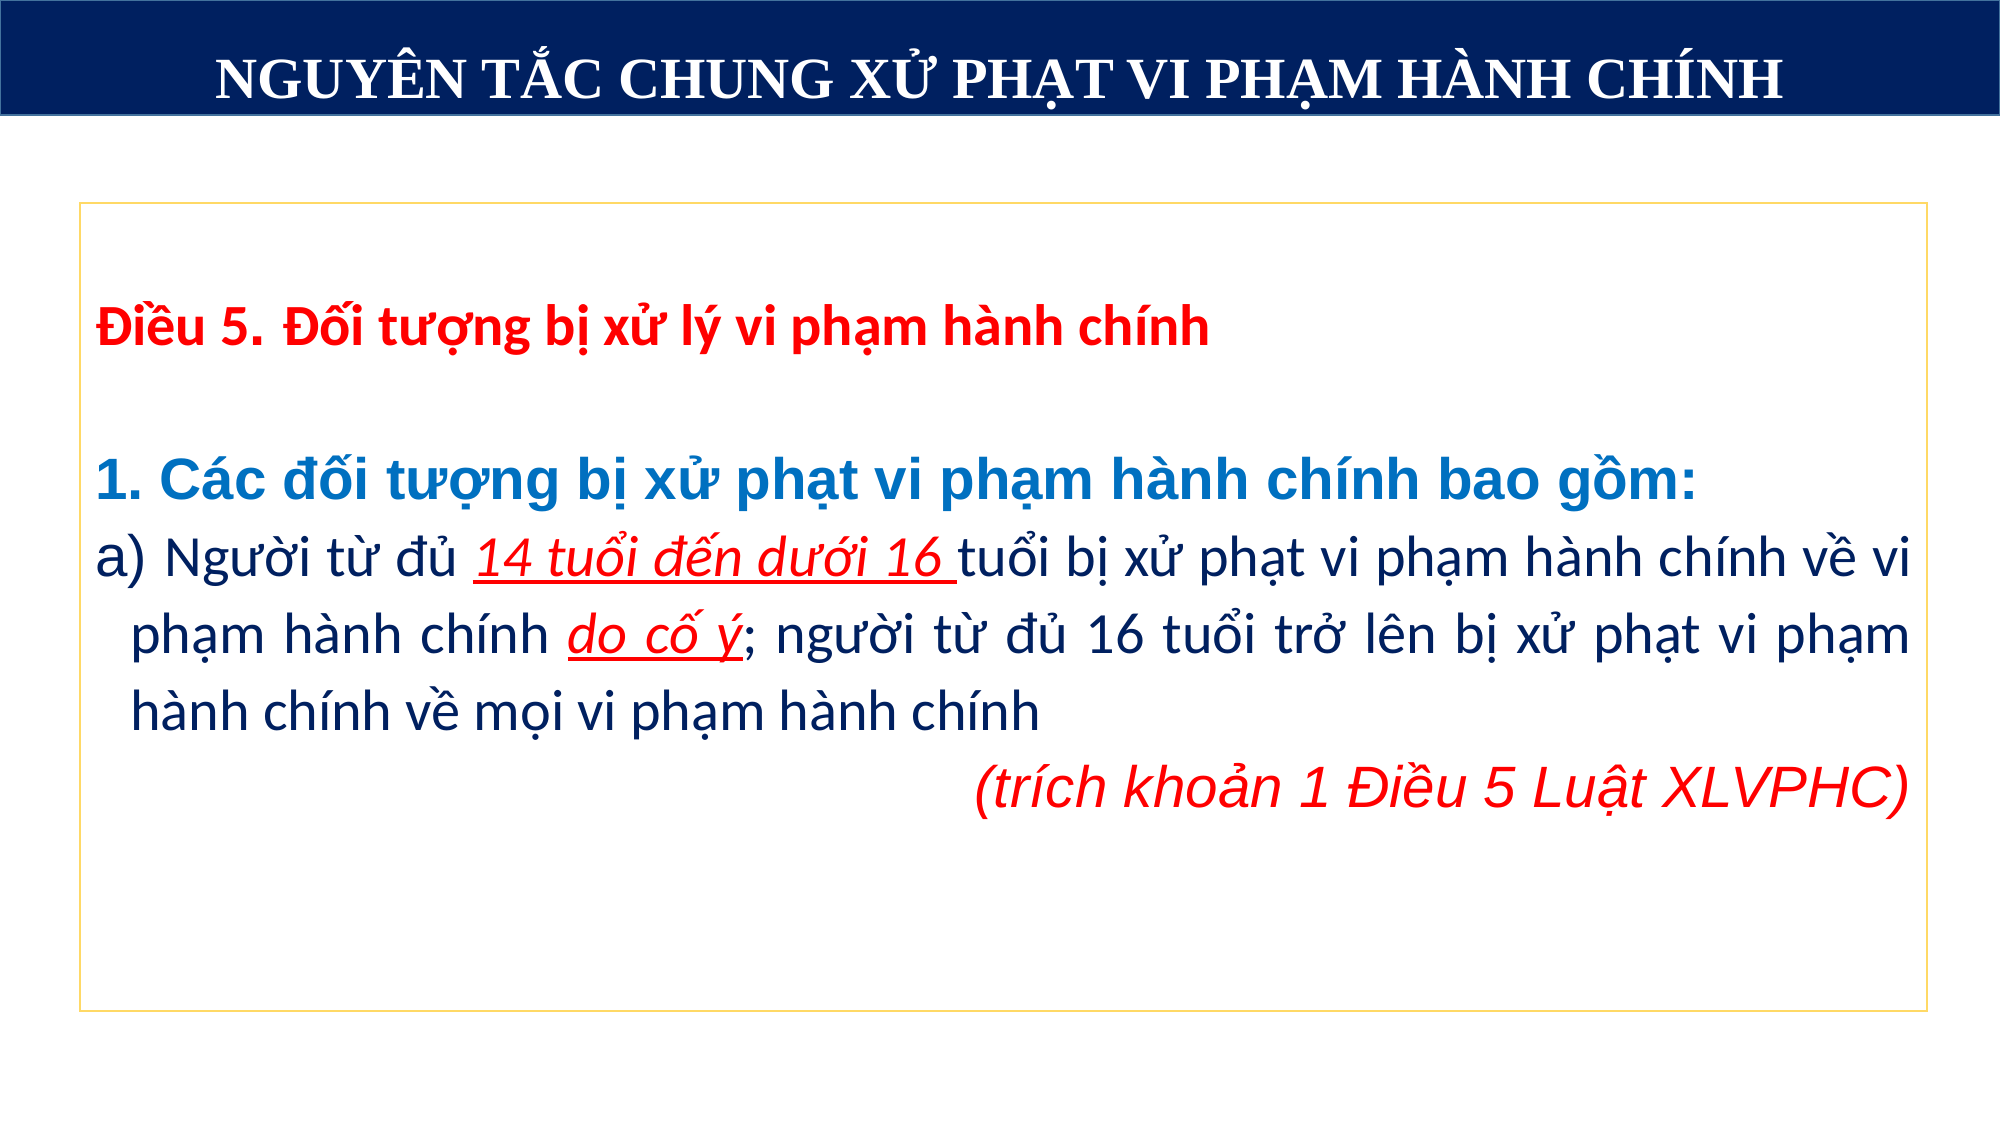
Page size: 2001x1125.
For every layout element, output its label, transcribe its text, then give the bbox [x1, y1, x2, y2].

text_box NGUYÊN TẮC CHUNG XỬ PHẠT VI PHẠM HÀNH CHÍNH [0, 0, 2000, 116]
text_box Điều 5. Đối tượng bị xử lý vi phạm hành chính 1. Các đối tượng bị xử phạt vi phạm hành chính bao gồm: Người từ đủ 14 tuổi đến dưới 16 tuổi bị xử phạt vi phạm hành chính về vi phạm hành chính do cố ý; người từ đủ 16 tuổi trở lên bị xử phạt vi phạm hành chính về mọi vi phạm hành chính (trích khoản 1 Điều 5 Luật XLVPHC) [79, 202, 1928, 1012]
